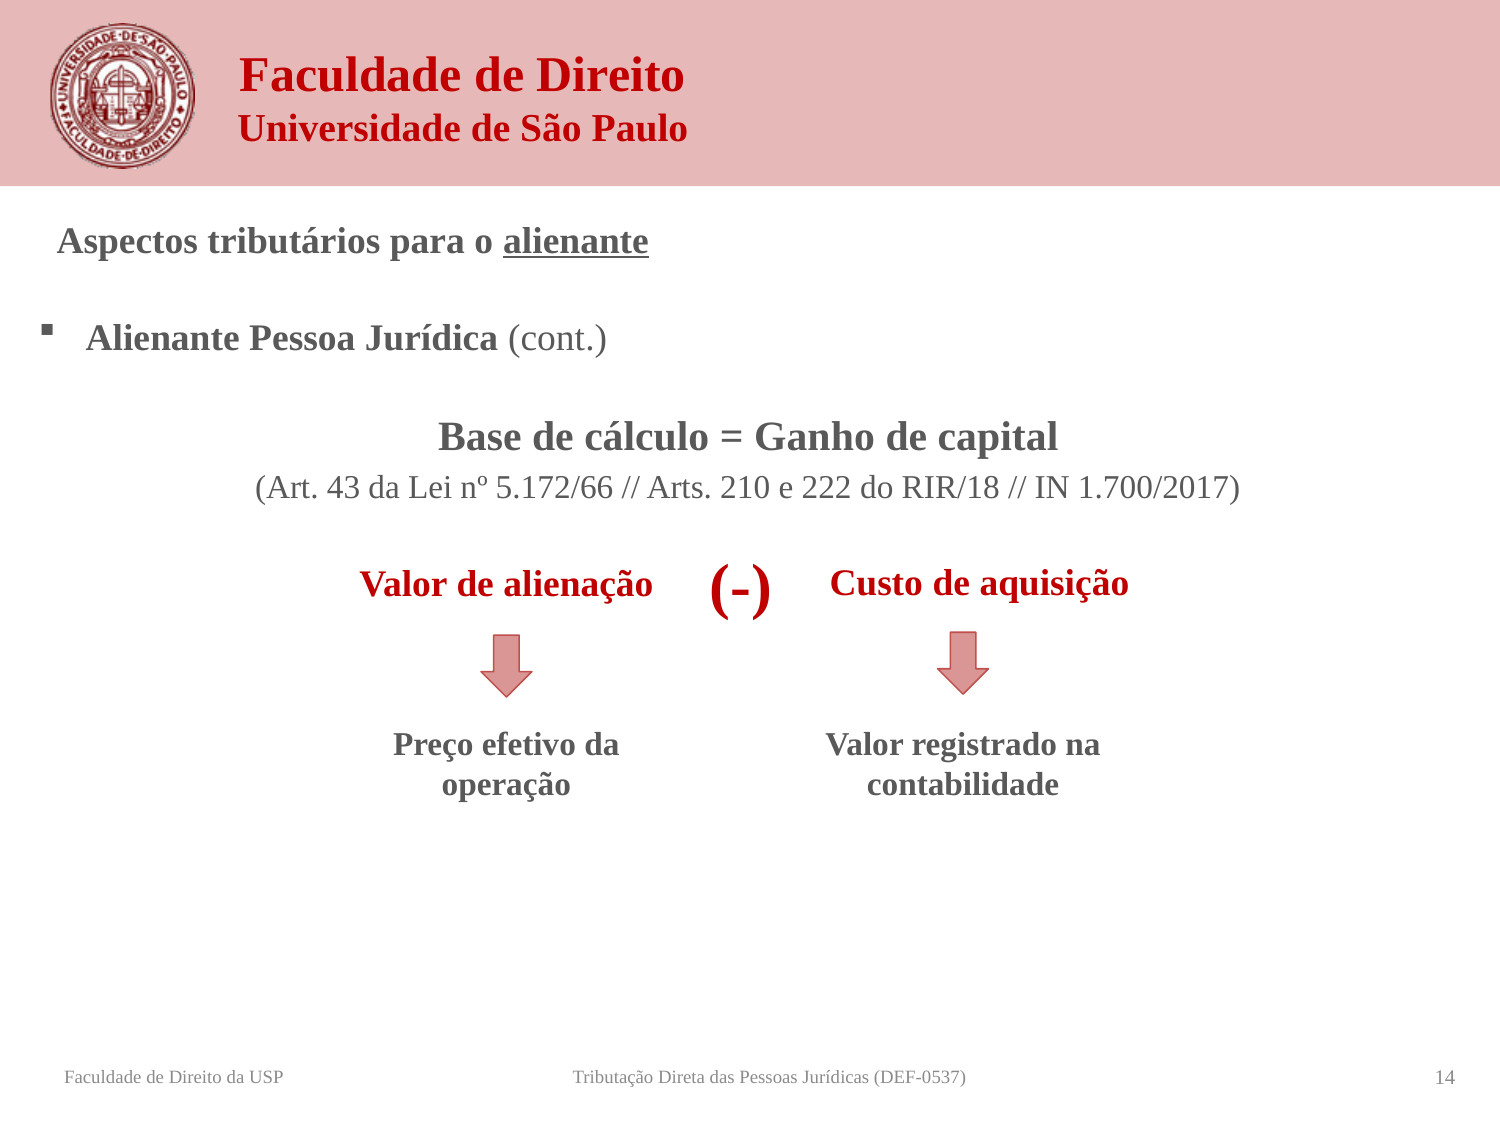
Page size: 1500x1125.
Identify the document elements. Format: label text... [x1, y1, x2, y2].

text_box Valor de alienação [331, 527, 682, 636]
text_box Preço efetivo da operação [338, 714, 675, 870]
text_box Valor registrado na contabilidade [766, 715, 1160, 844]
text_box Base de cálculo = Ganho de capital (Art. 43 da Lei nº 5.172/66 // Arts. 210 e 222 do RIR/18 // IN 1.700/2017) [88, 400, 1409, 513]
text_box Custo de aquisição [799, 527, 1160, 635]
text_box [479, 633, 534, 700]
picture [49, 23, 195, 169]
text_box Alienante Pessoa Jurídica (cont.) [23, 296, 1469, 365]
text_box Aspectos tributários para o alienante [41, 199, 1472, 269]
text_box [935, 630, 991, 697]
text_box (-) [681, 537, 799, 628]
